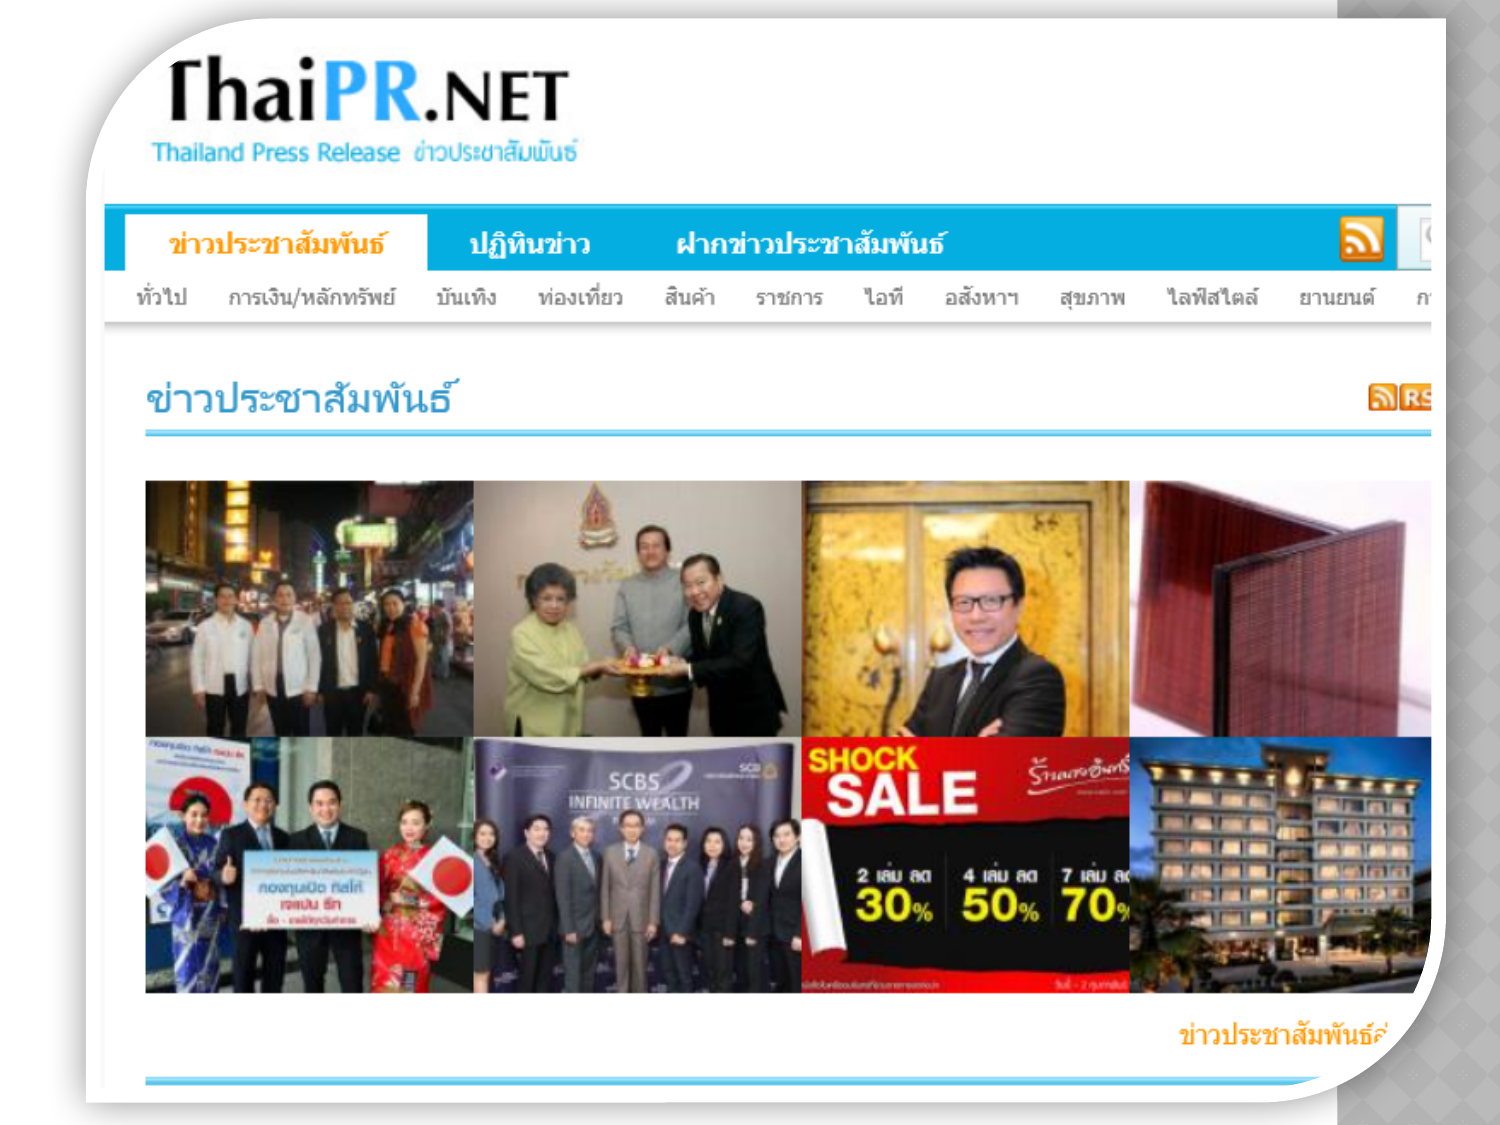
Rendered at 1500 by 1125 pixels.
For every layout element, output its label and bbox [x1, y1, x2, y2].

picture [92, 25, 1439, 1096]
